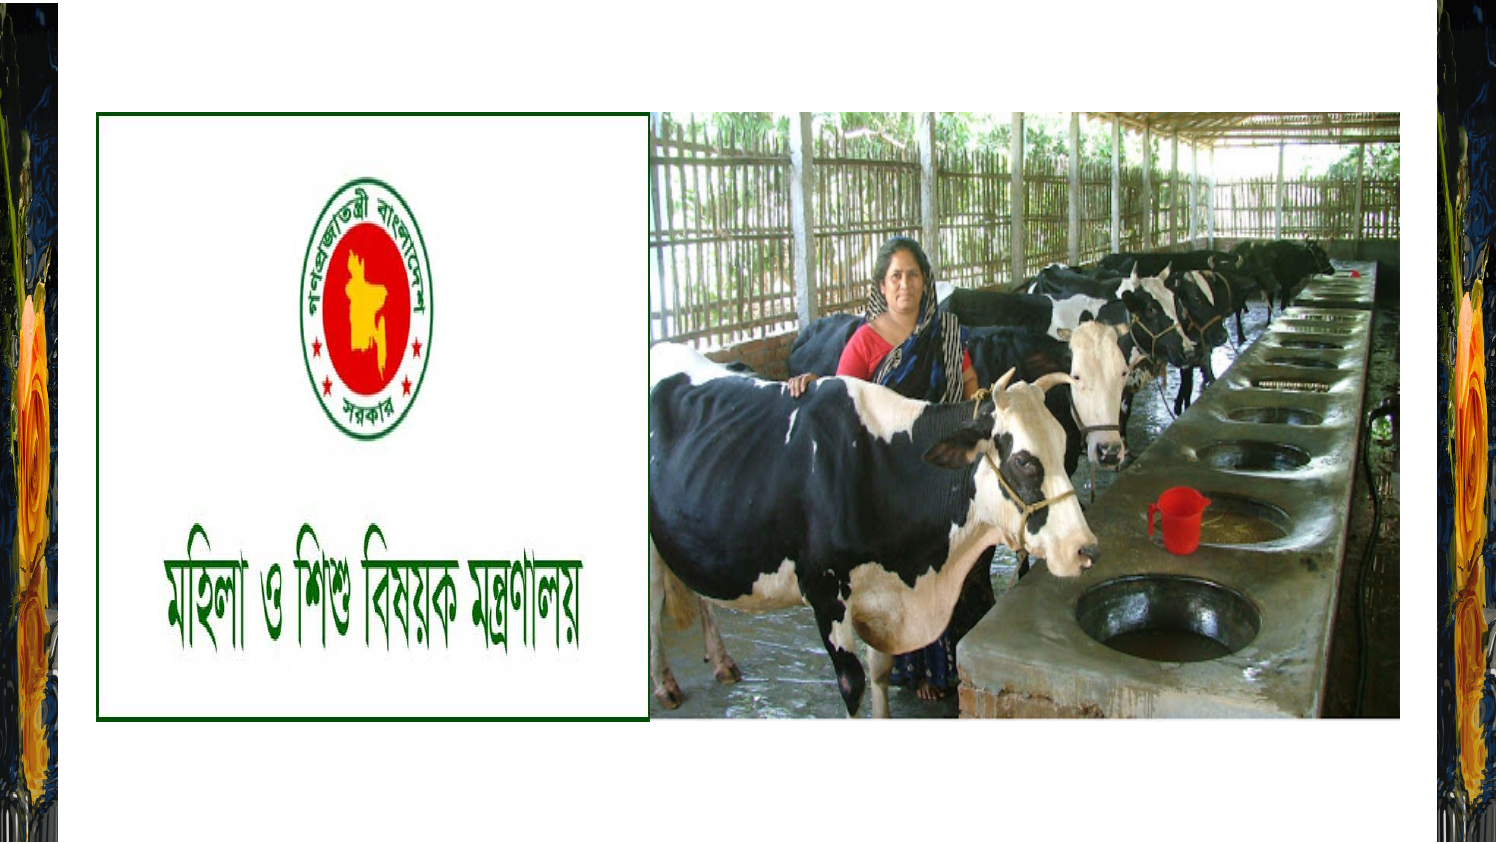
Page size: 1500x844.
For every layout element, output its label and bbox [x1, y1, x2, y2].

picture [0, 3, 59, 843]
picture [1437, 0, 1496, 843]
picture [95, 112, 1401, 723]
